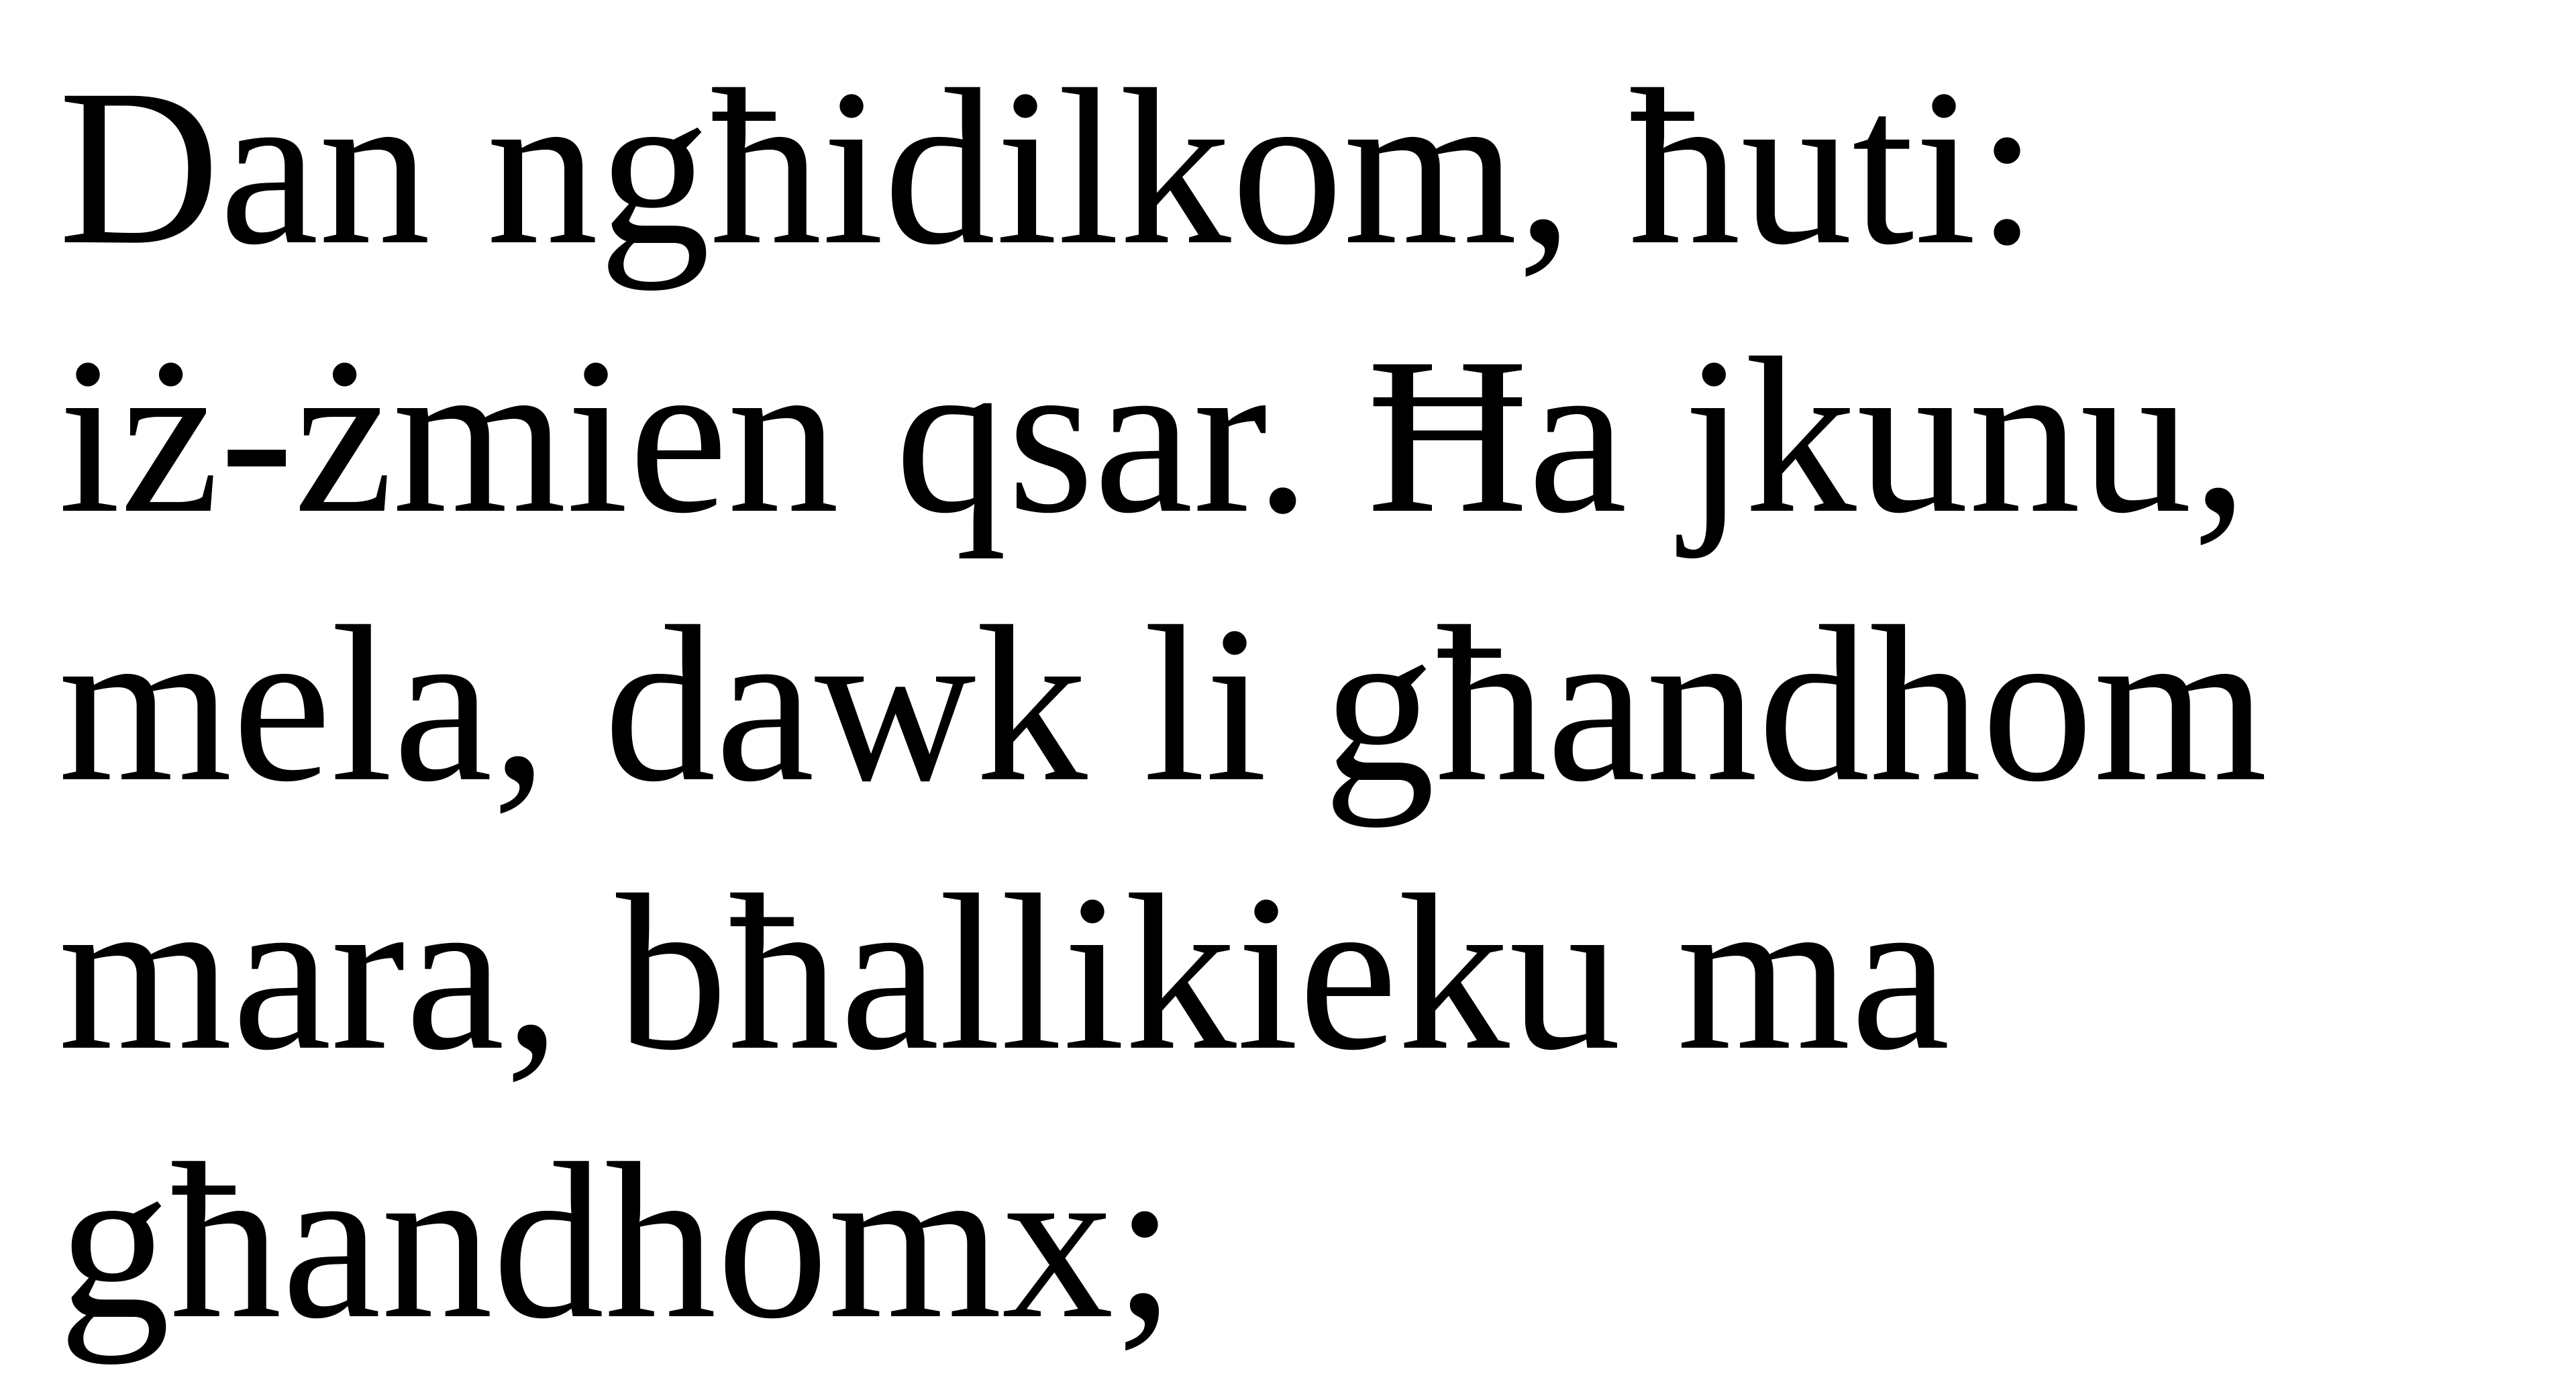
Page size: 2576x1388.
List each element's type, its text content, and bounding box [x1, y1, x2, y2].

list Dan ngħidilkom, ħuti: iż-żmien qsar. Ħa jkunu, mela, dawk li għandhom mara, bħallikieku ma għandhomx; [35, 7, 2541, 1385]
